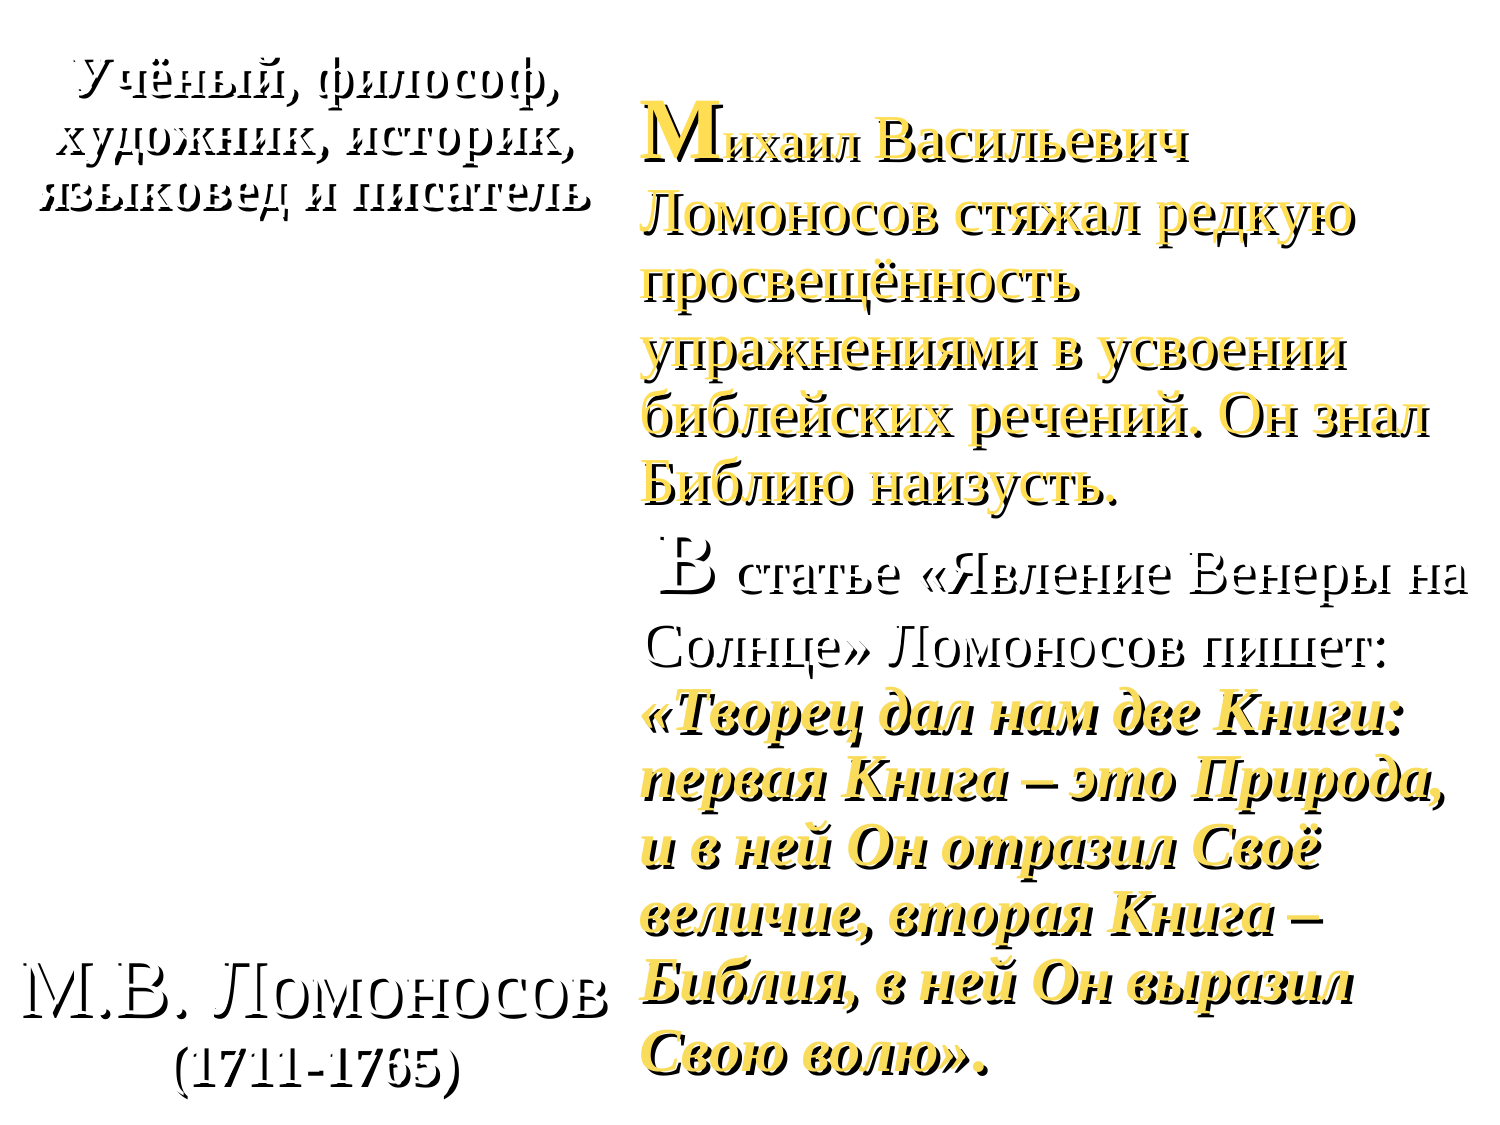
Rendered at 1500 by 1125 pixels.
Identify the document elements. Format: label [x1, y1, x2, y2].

text_box [0, 0, 1500, 1125]
